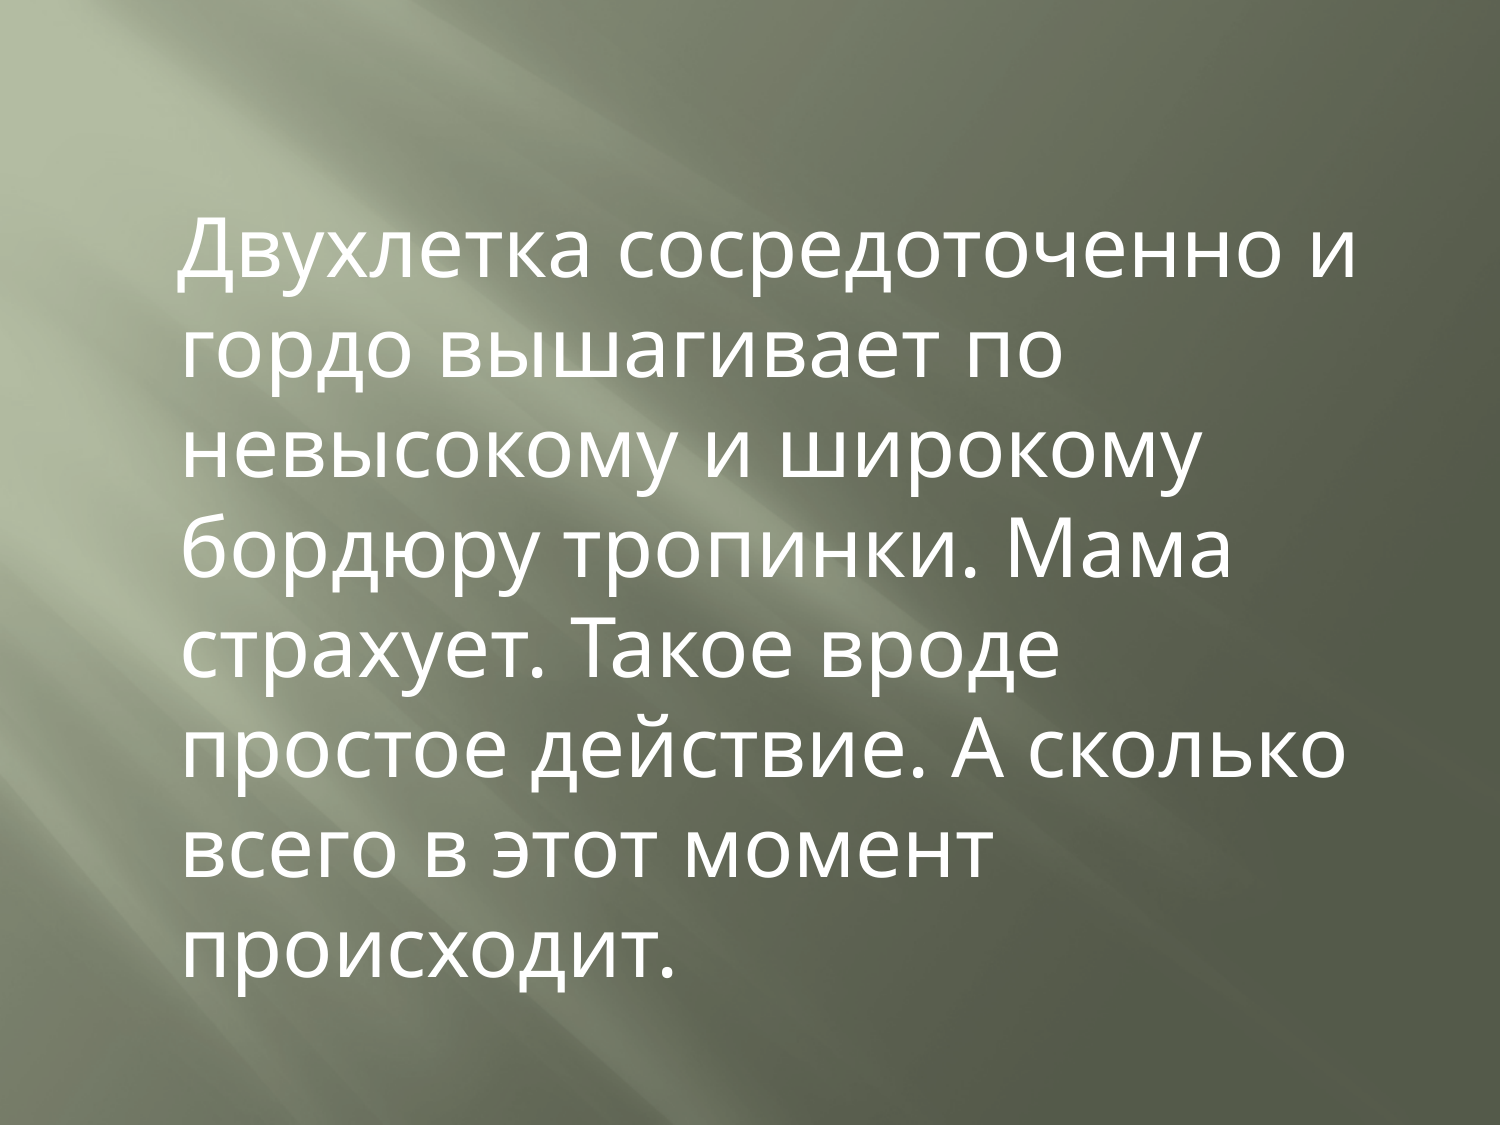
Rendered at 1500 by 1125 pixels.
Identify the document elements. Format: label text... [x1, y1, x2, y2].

list Двухлетка сосредоточенно и гордо вышагивает по невысокому и широкому бордюру тропинки. Мама страхует. Такое вроде простое действие. А сколько всего в этот момент происходит. [75, 70, 1425, 1035]
